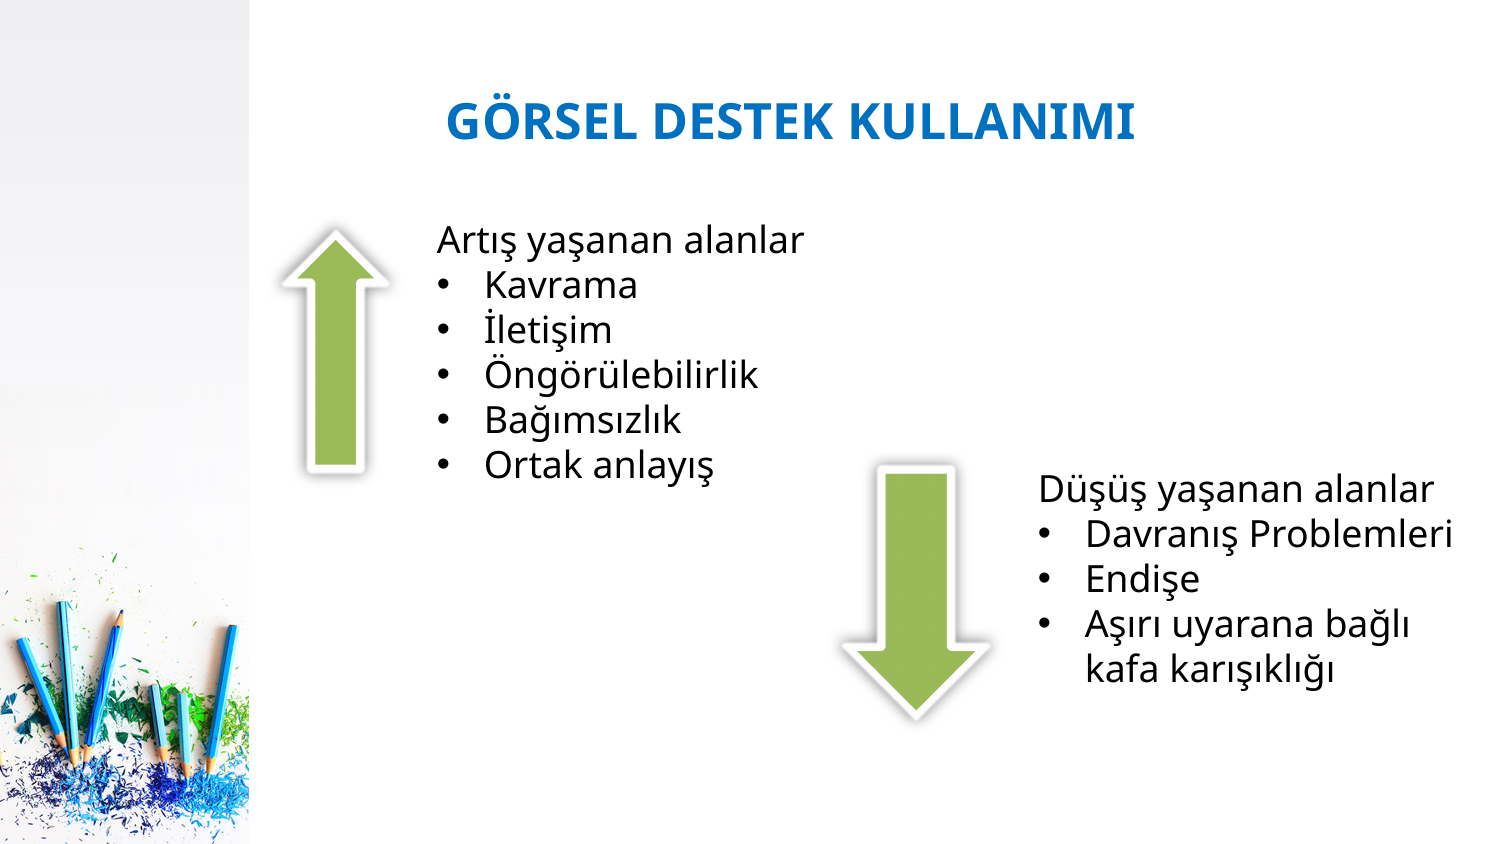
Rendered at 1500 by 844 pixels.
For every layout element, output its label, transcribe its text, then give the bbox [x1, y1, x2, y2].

text_box Artış yaşanan alanlar Kavrama İletişim Öngörülebilirlik Bağımsızlık Ortak anlayış [422, 208, 899, 629]
text_box Düşüş yaşanan alanlar Davranış Problemleri Endişe Aşırı uyarana bağlı kafa karışıklığı [1023, 457, 1500, 832]
picture [0, 0, 1500, 844]
text_box [283, 232, 389, 472]
text_box GÖRSEL DESTEK KULLANIMI [430, 32, 1287, 207]
text_box [843, 466, 989, 719]
